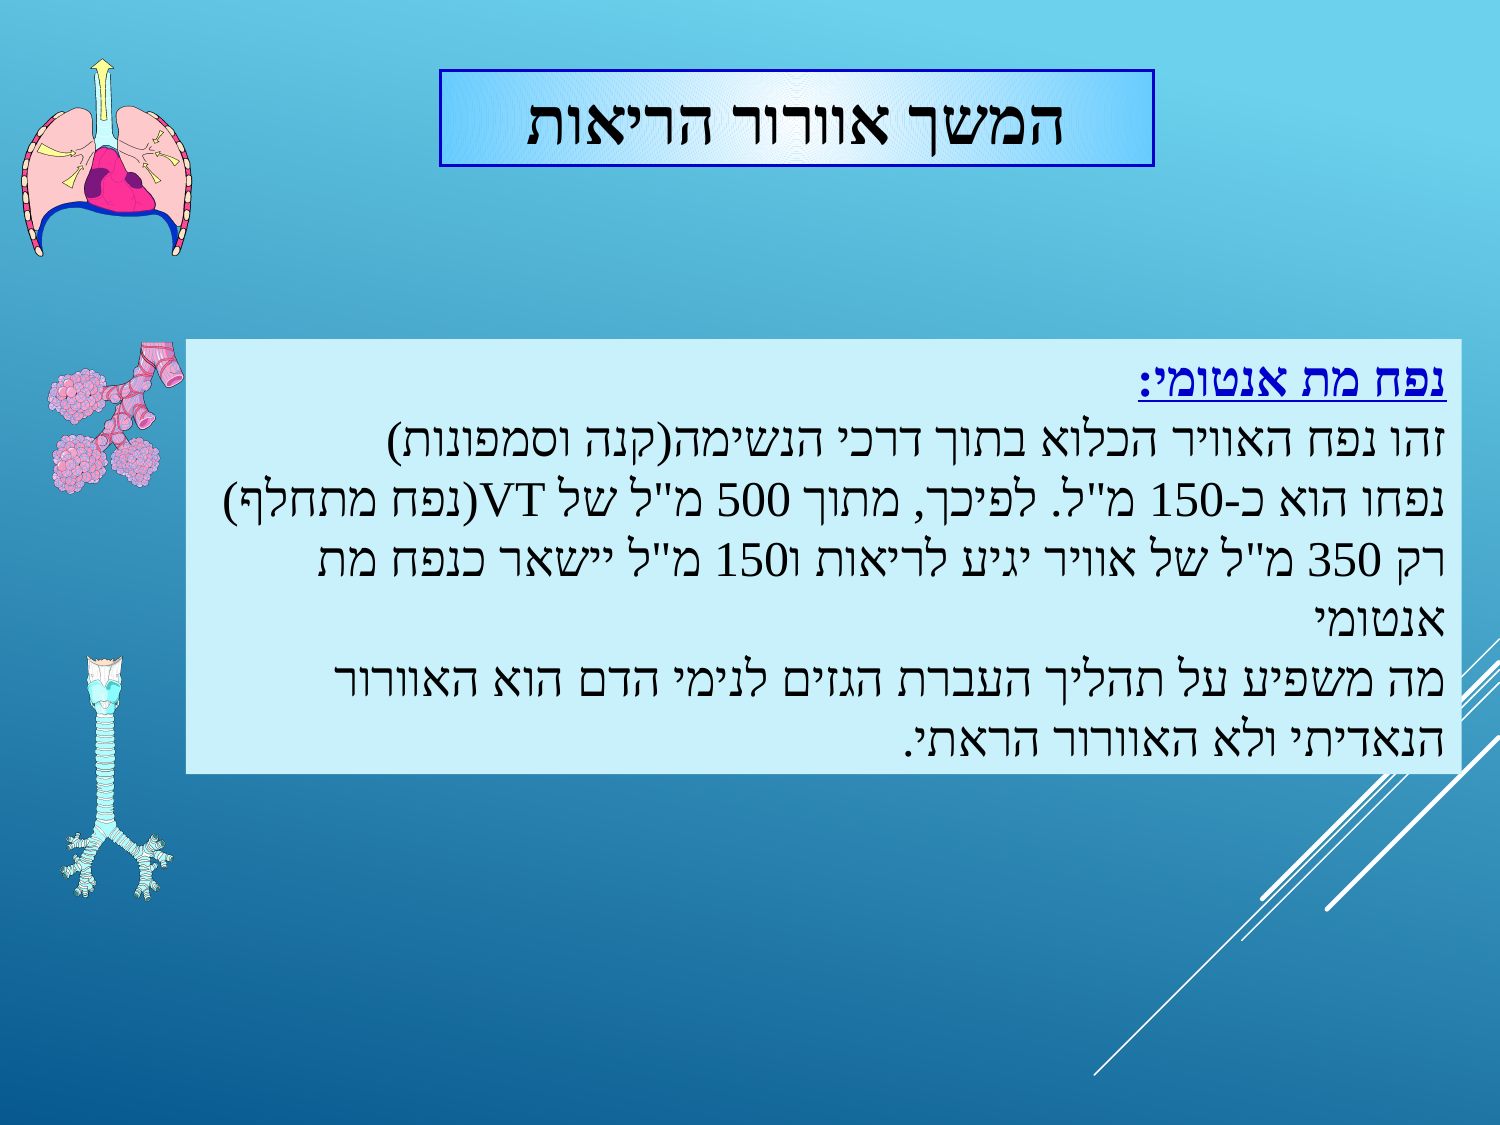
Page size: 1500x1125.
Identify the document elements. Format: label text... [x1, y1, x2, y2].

text_box נפח מת אנטומי: זהו נפח האוויר הכלוא בתוך דרכי הנשימה(קנה וסמפונות) נפחו הוא כ-150 מ"ל. לפיכך, מתוך 500 מ"ל של VT(נפח מתחלף) רק 350 מ"ל של אוויר יגיע לריאות ו150 מ"ל יישאר כנפח מת אנטומי מה משפיע על תהליך העברת הגזים לנימי הדם הוא האוורור הנאדיתי ולא האוורור הראתי. [185, 339, 1462, 775]
text_box המשך אוורור הריאות [440, 70, 1154, 166]
picture [46, 342, 187, 496]
picture [58, 654, 175, 903]
picture [17, 57, 196, 261]
